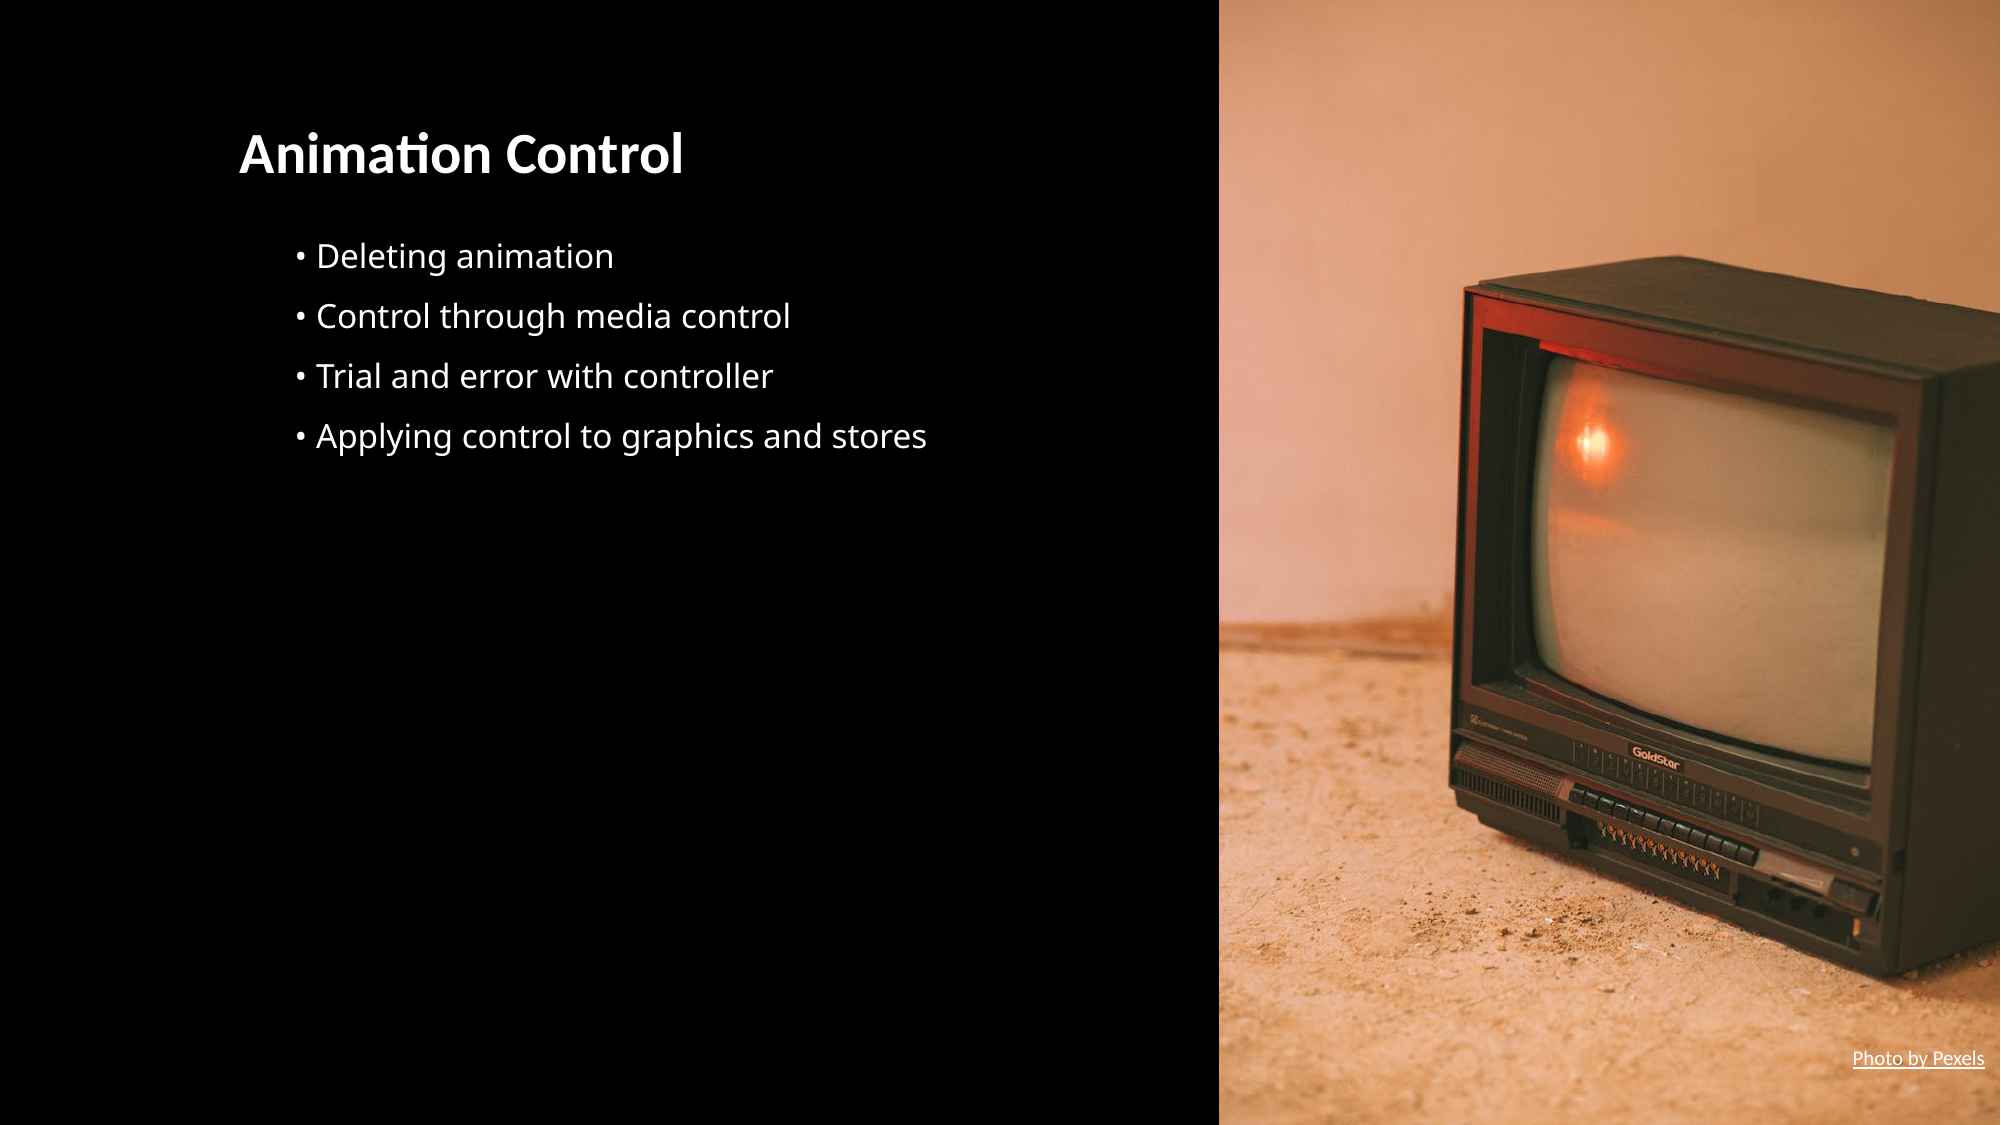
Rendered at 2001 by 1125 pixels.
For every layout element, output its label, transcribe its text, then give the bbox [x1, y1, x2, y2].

text_box • Applying control to graphics and stores [262, 397, 1013, 473]
picture [1219, 0, 2000, 1125]
text_box Animation Control [225, 112, 1219, 188]
text_box • Trial and error with controller [262, 337, 1013, 397]
text_box • Control through media control [262, 277, 1013, 337]
text_box • Deleting animation [262, 217, 1013, 277]
